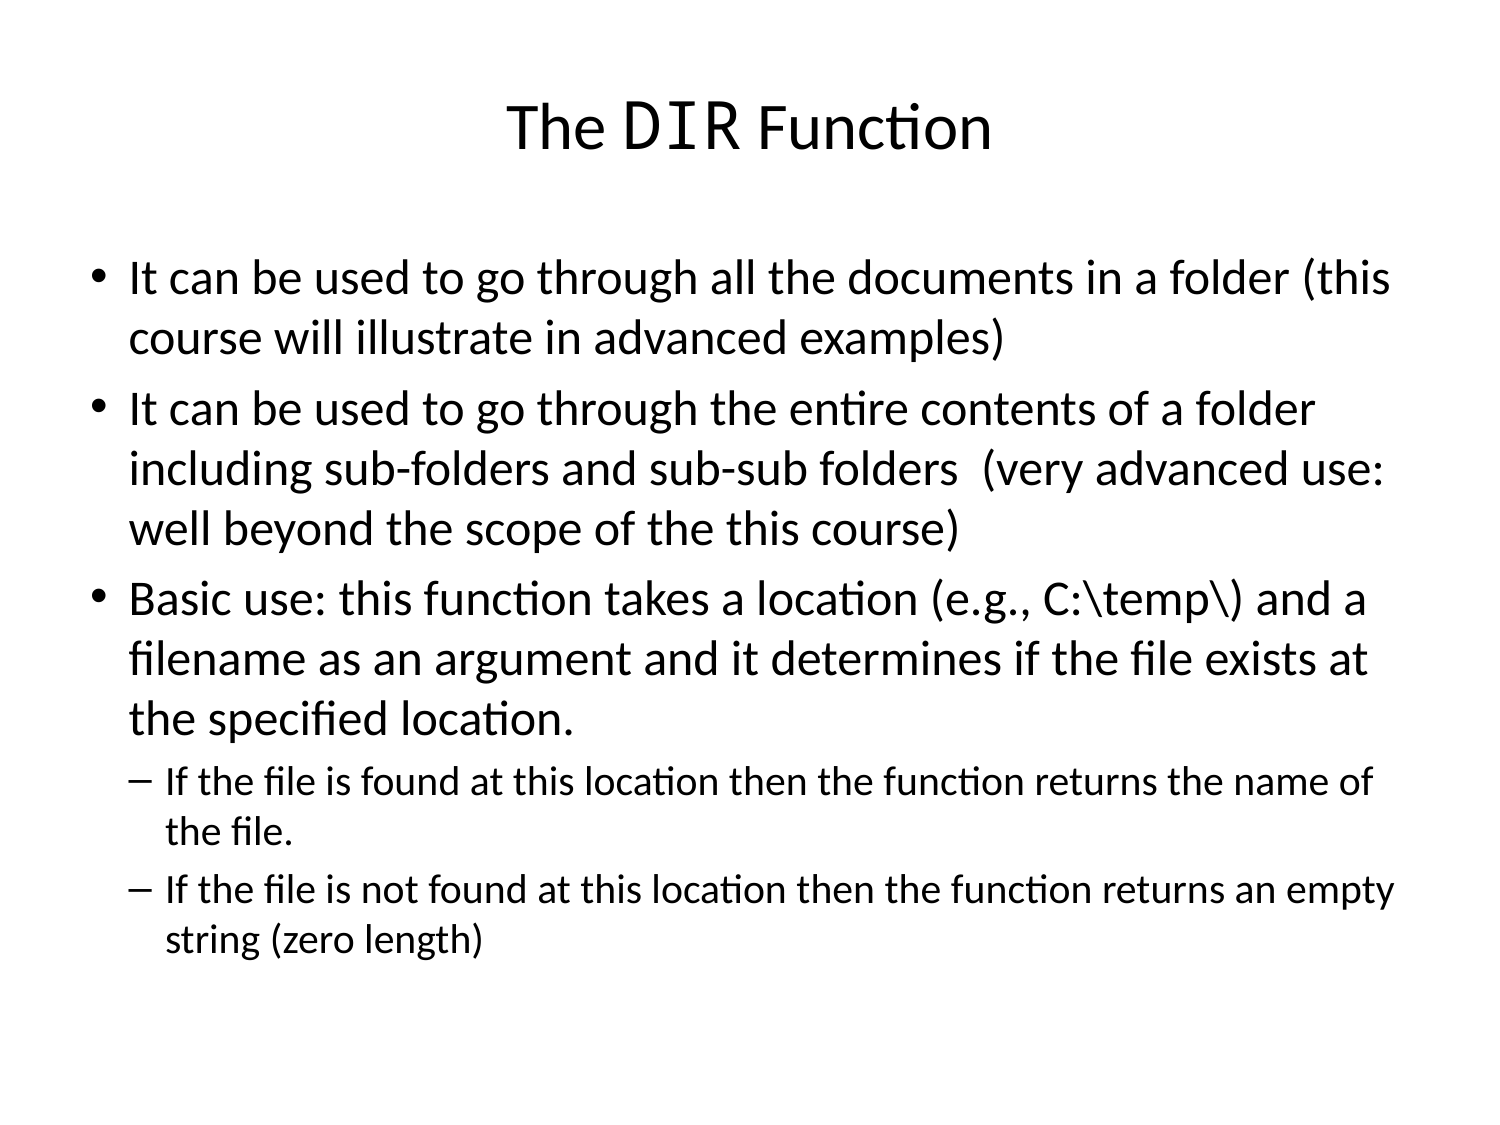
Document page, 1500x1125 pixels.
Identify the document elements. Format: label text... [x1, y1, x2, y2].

title The DIR Function [75, 45, 1425, 200]
list It can be used to go through all the documents in a folder (this course will illustrate in advanced examples) It can be used to go through the entire contents of a folder including sub-folders and sub-sub folders (very advanced use: well beyond the scope of the this course) Basic use: this function takes a location (e.g., C:\temp\) and a filename as an argument and it determines if the file exists at the specified location. If the file is found at this location then the function returns the name of the file. If the file is not found at this location then the function returns an empty string (zero length) [75, 237, 1425, 1063]
